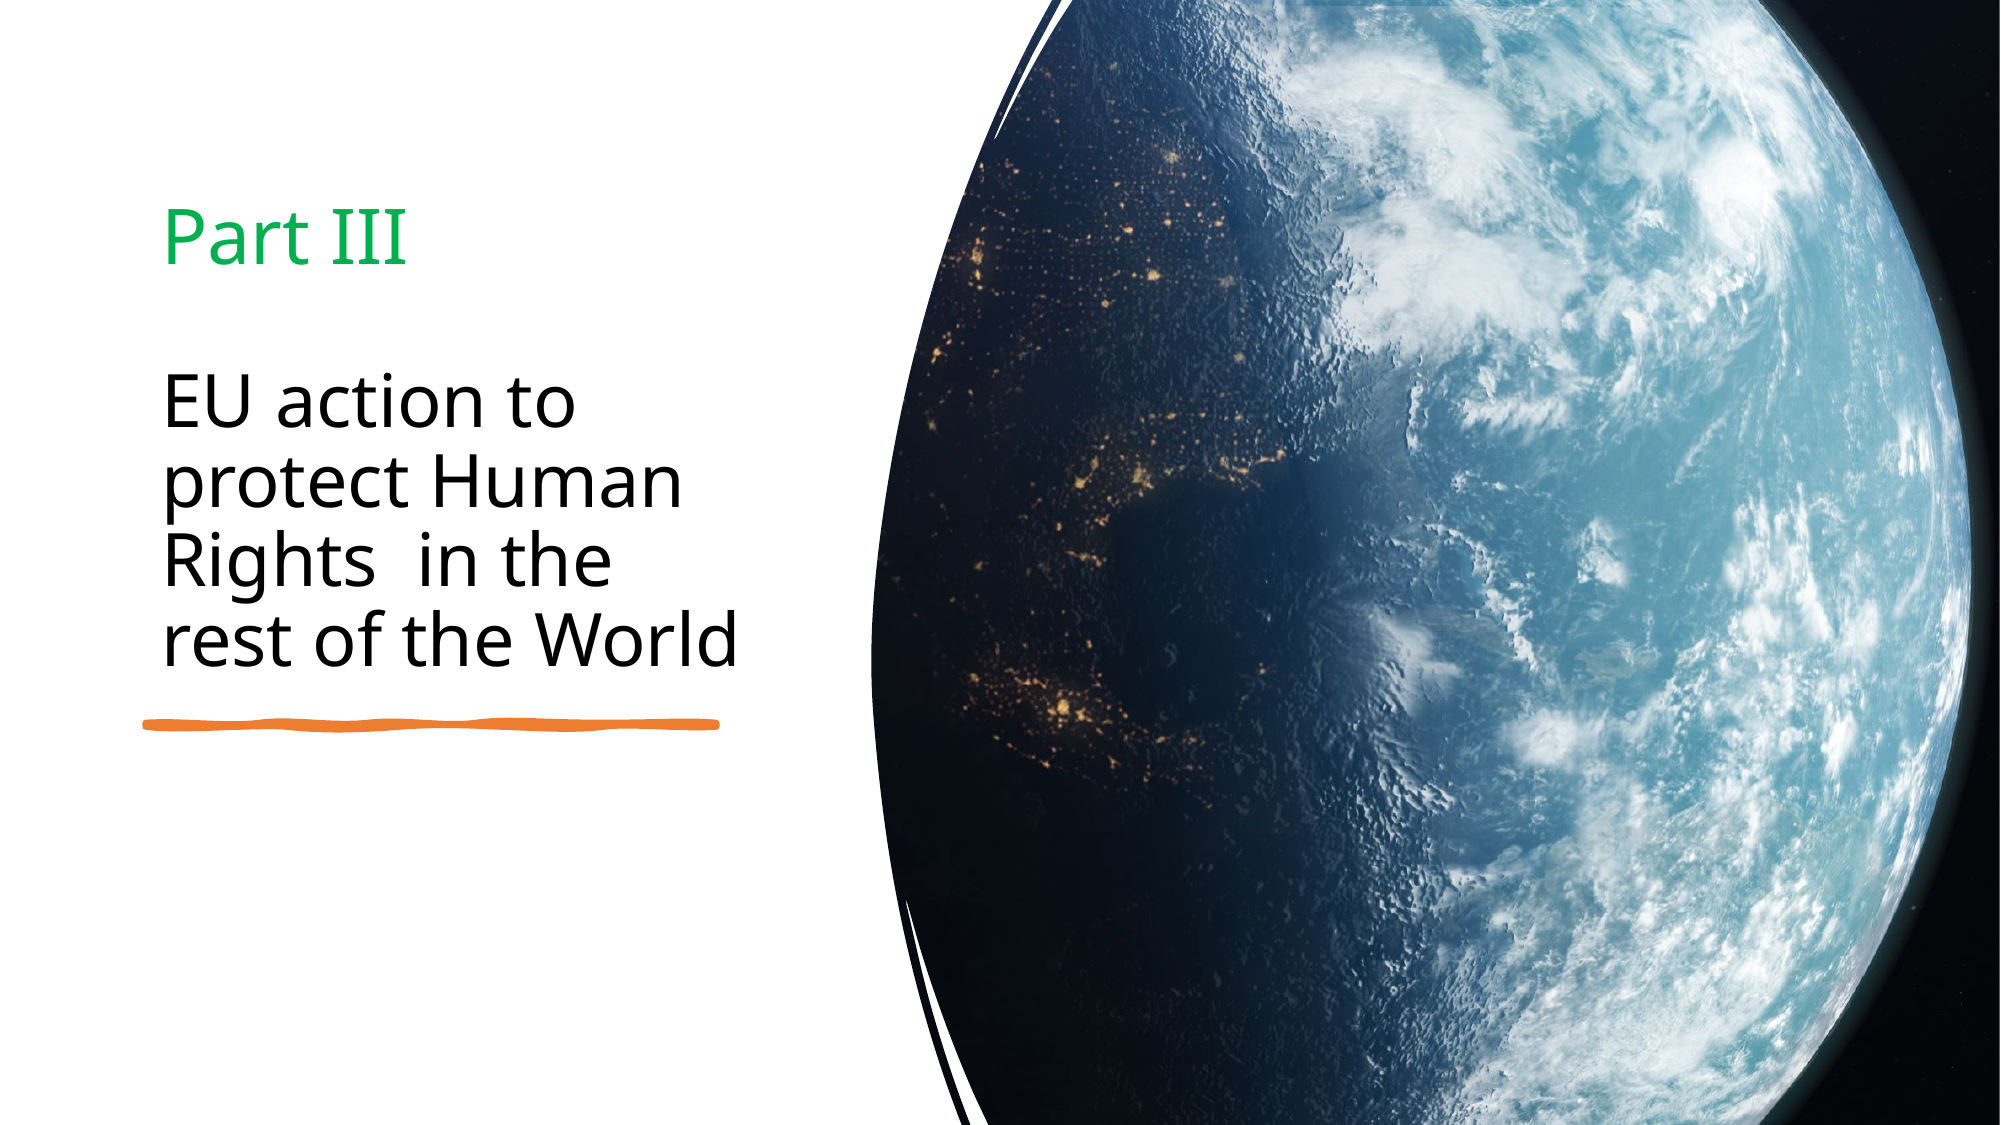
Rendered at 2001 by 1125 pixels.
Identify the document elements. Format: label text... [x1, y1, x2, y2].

text_box [144, 720, 718, 730]
text_box [0, 0, 871, 1125]
title Part III EU action to protect Human Rights in the rest of the World [146, 104, 759, 690]
picture [871, 0, 2000, 1125]
